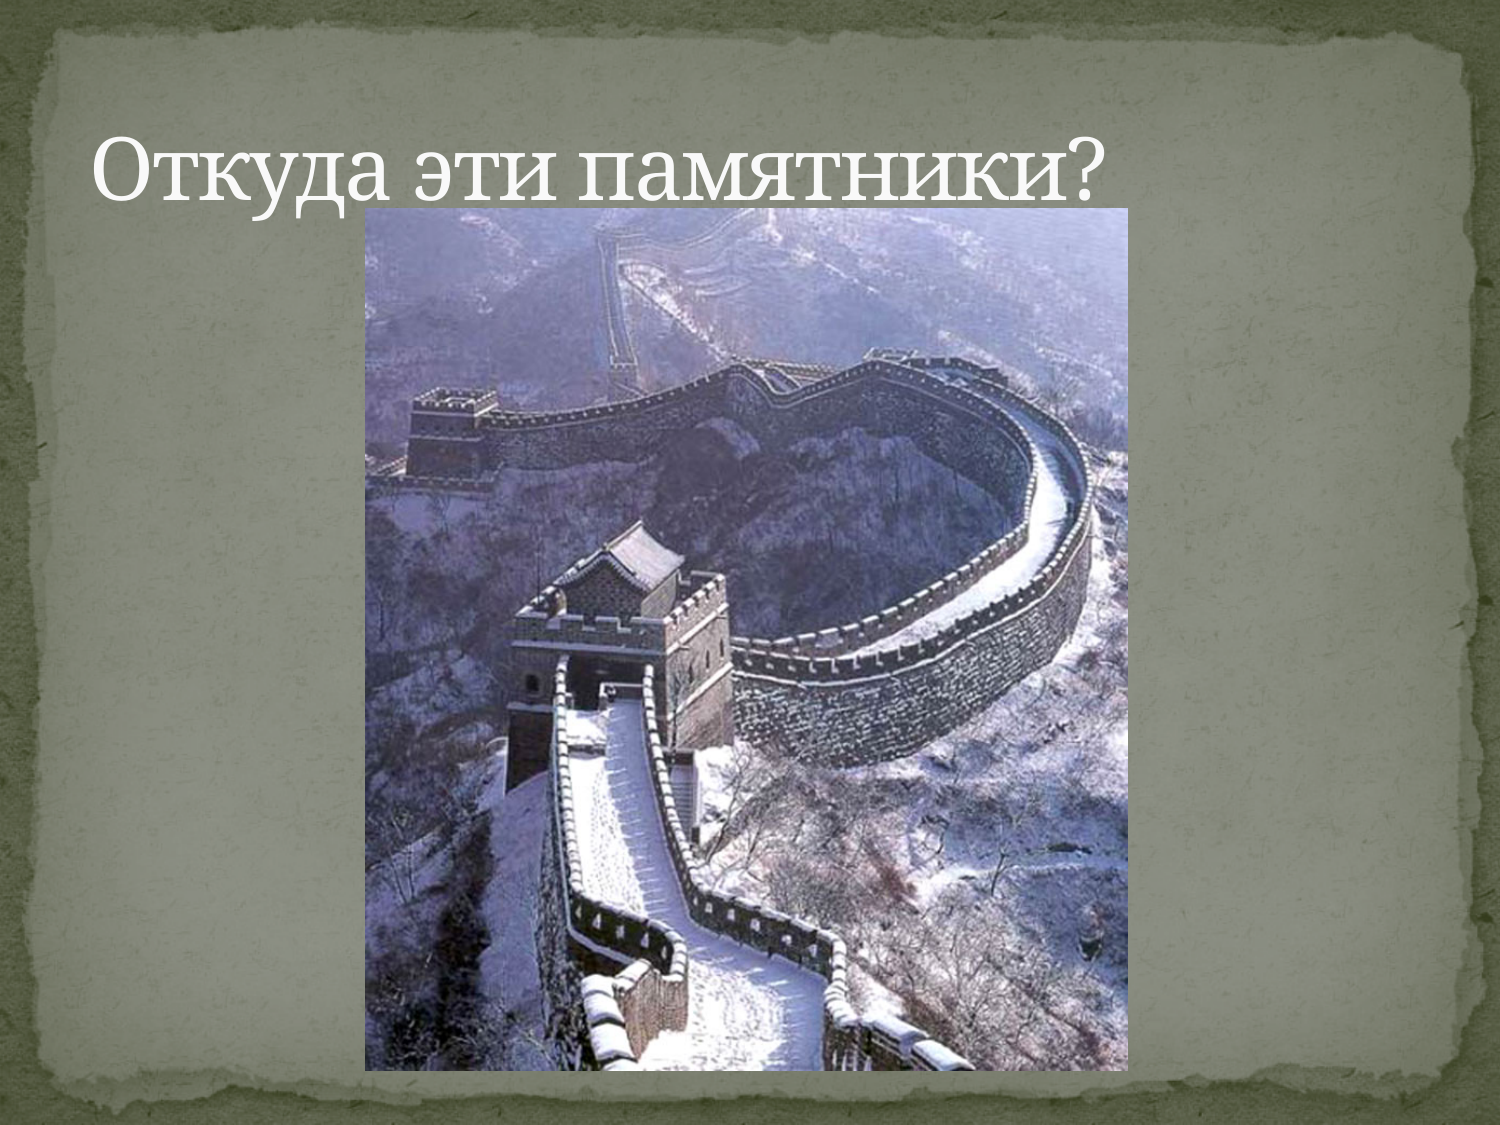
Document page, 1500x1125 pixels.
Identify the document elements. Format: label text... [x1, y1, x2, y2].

picture [365, 208, 1128, 1071]
title Откуда эти памятники? [74, 24, 1425, 225]
